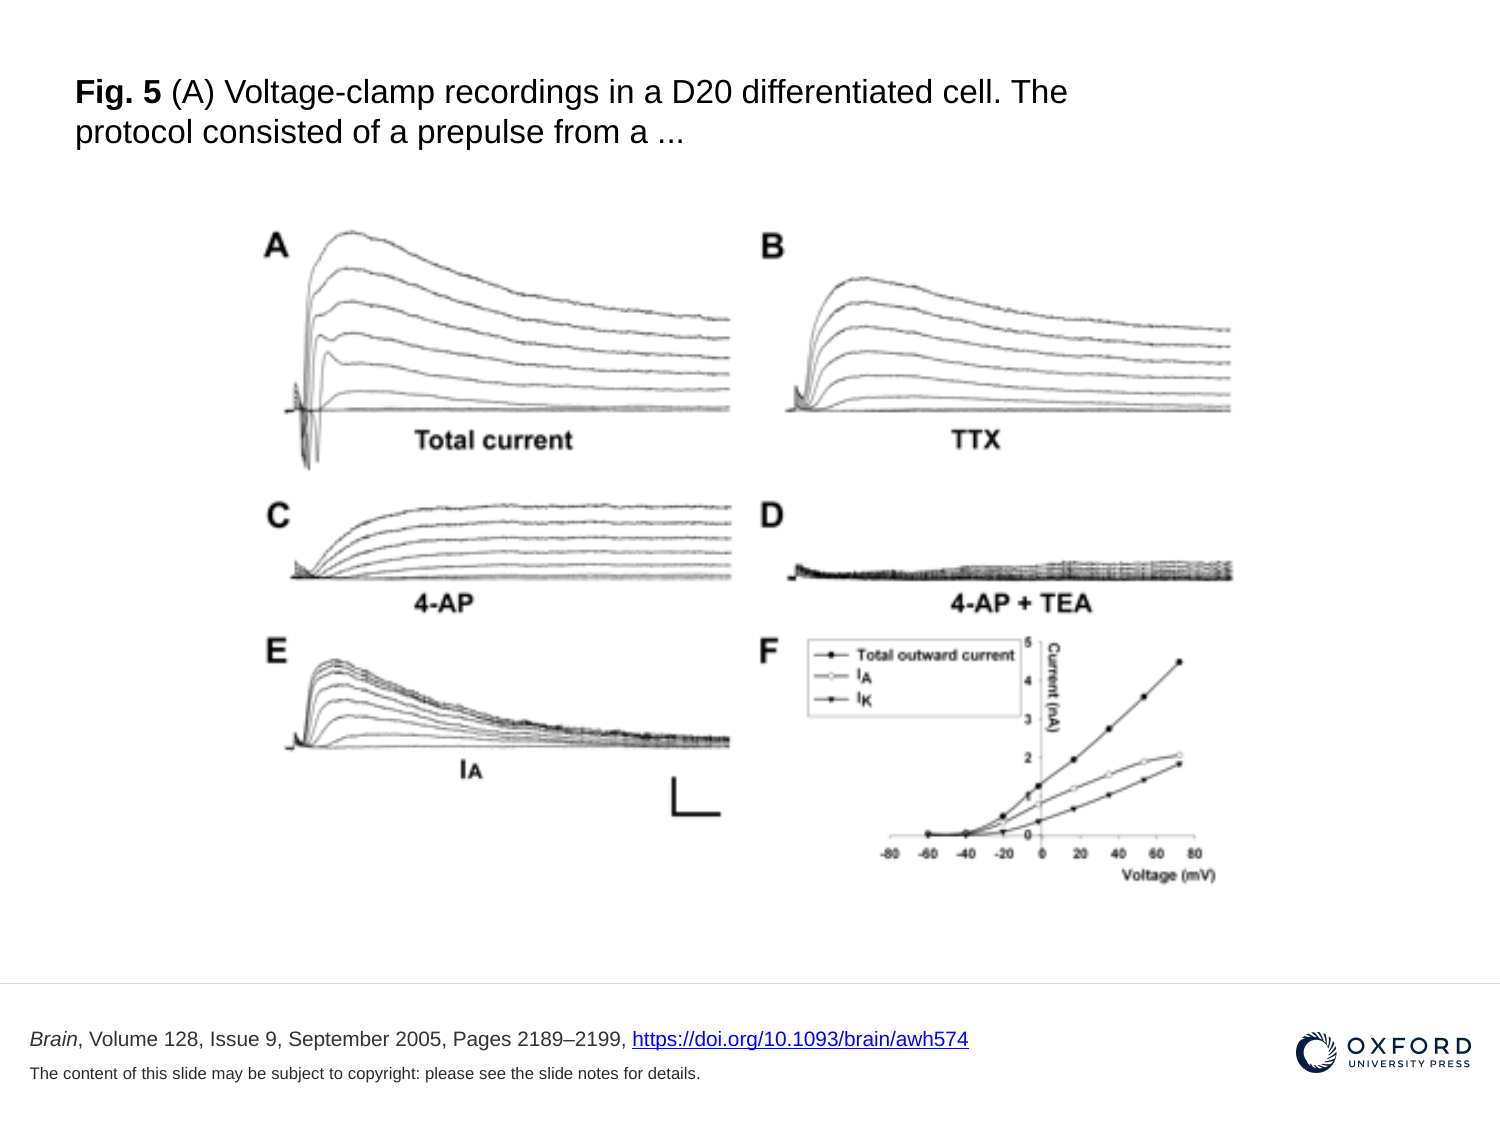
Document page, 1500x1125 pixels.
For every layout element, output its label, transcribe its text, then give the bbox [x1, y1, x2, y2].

footer Brain, Volume 128, Issue 9, September 2005, Pages 2189–2199, https://doi.org/10.1093/brain/awh574 The content of this slide may be subject to copyright: please see the slide notes for details. [0, 983, 1260, 1125]
picture [1296, 1032, 1471, 1073]
title Fig. 5 (A) Voltage-clamp recordings in a D20 differentiated cell. The protocol consisted of a prepulse from a ... [75, 69, 1078, 171]
picture [262, 224, 1238, 888]
